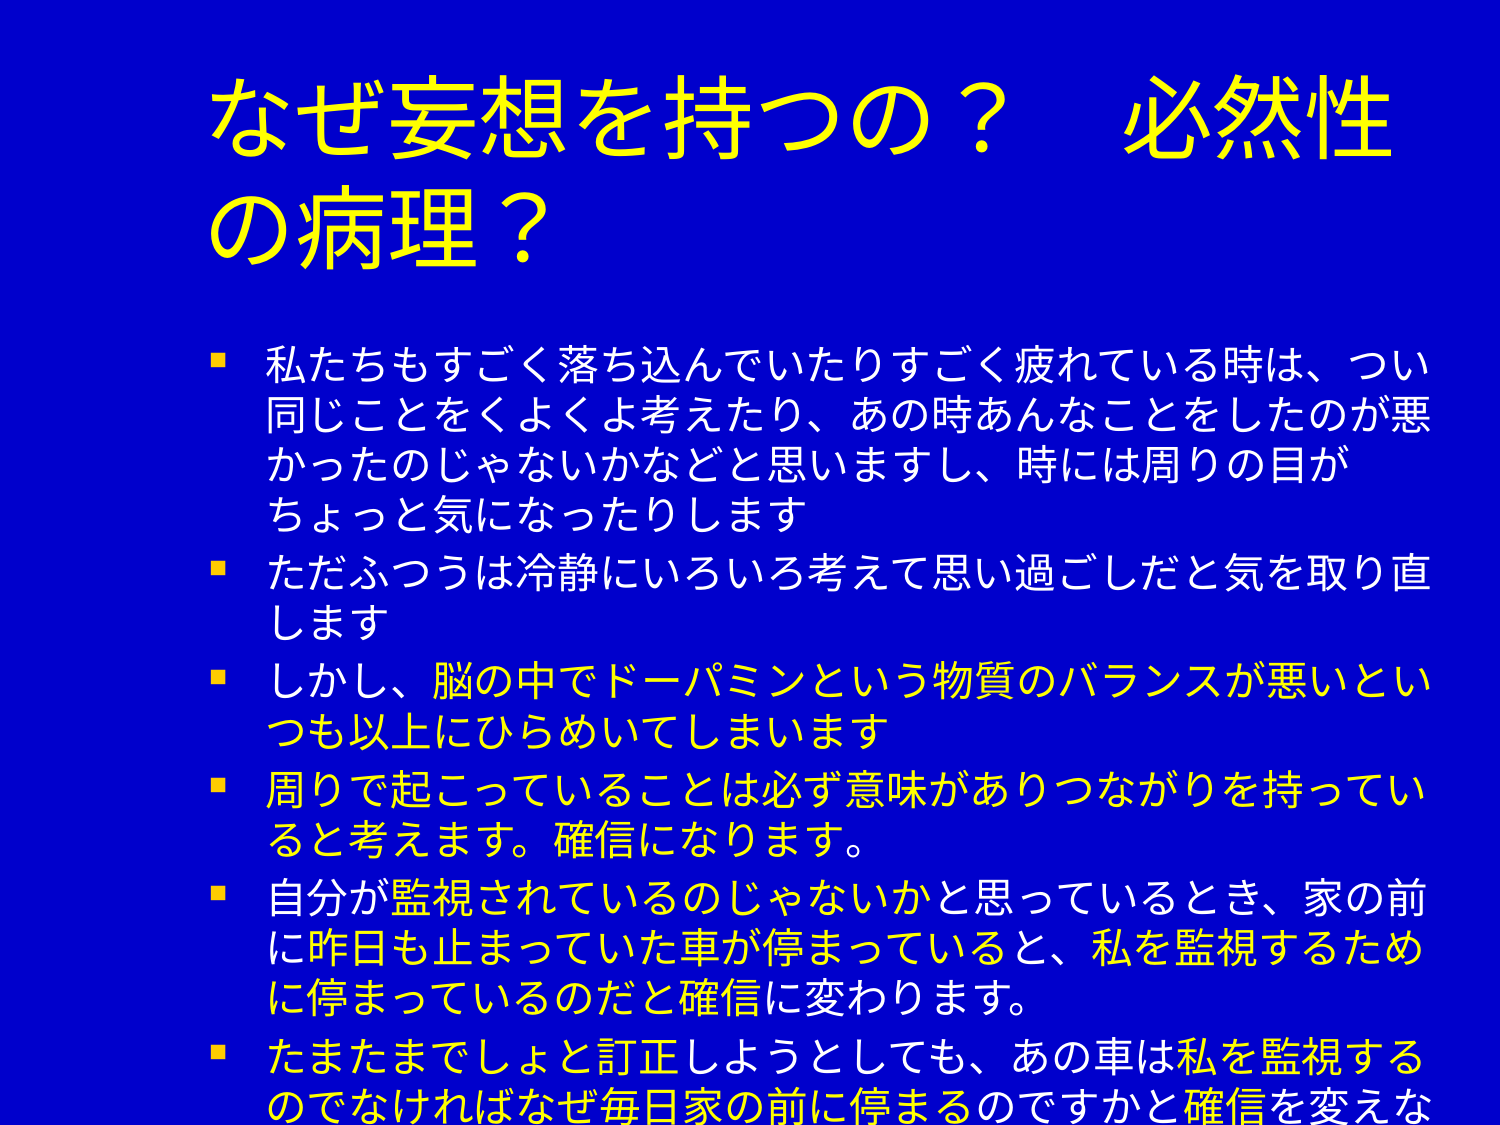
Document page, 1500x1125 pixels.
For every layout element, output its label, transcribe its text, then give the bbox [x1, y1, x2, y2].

title なぜ妄想を持つの？ 必然性の病理？ [188, 101, 1468, 289]
list 私たちもすごく落ち込んでいたりすごく疲れている時は、つい同じことをくよくよ考えたり、あの時あんなことをしたのが悪かったのじゃないかなどと思いますし、時には周りの目がちょっと気になったりします ただふつうは冷静にいろいろ考えて思い過ごしだと気を取り直します しかし、脳の中でドーパミンという物質のバランスが悪いといつも以上にひらめいてしまいます 周りで起こっていることは必ず意味がありつながりを持っていると考えます。確信になります。 自分が監視されているのじゃないかと思っているとき、家の前に昨日も止まっていた車が停まっていると、私を監視するために停まっているのだと確信に変わります。 たまたまでしょと訂正しようとしても、あの車は私を監視するのでなければなぜ毎日家の前に停まるのですかと確信を変えない。 [193, 331, 1469, 1006]
